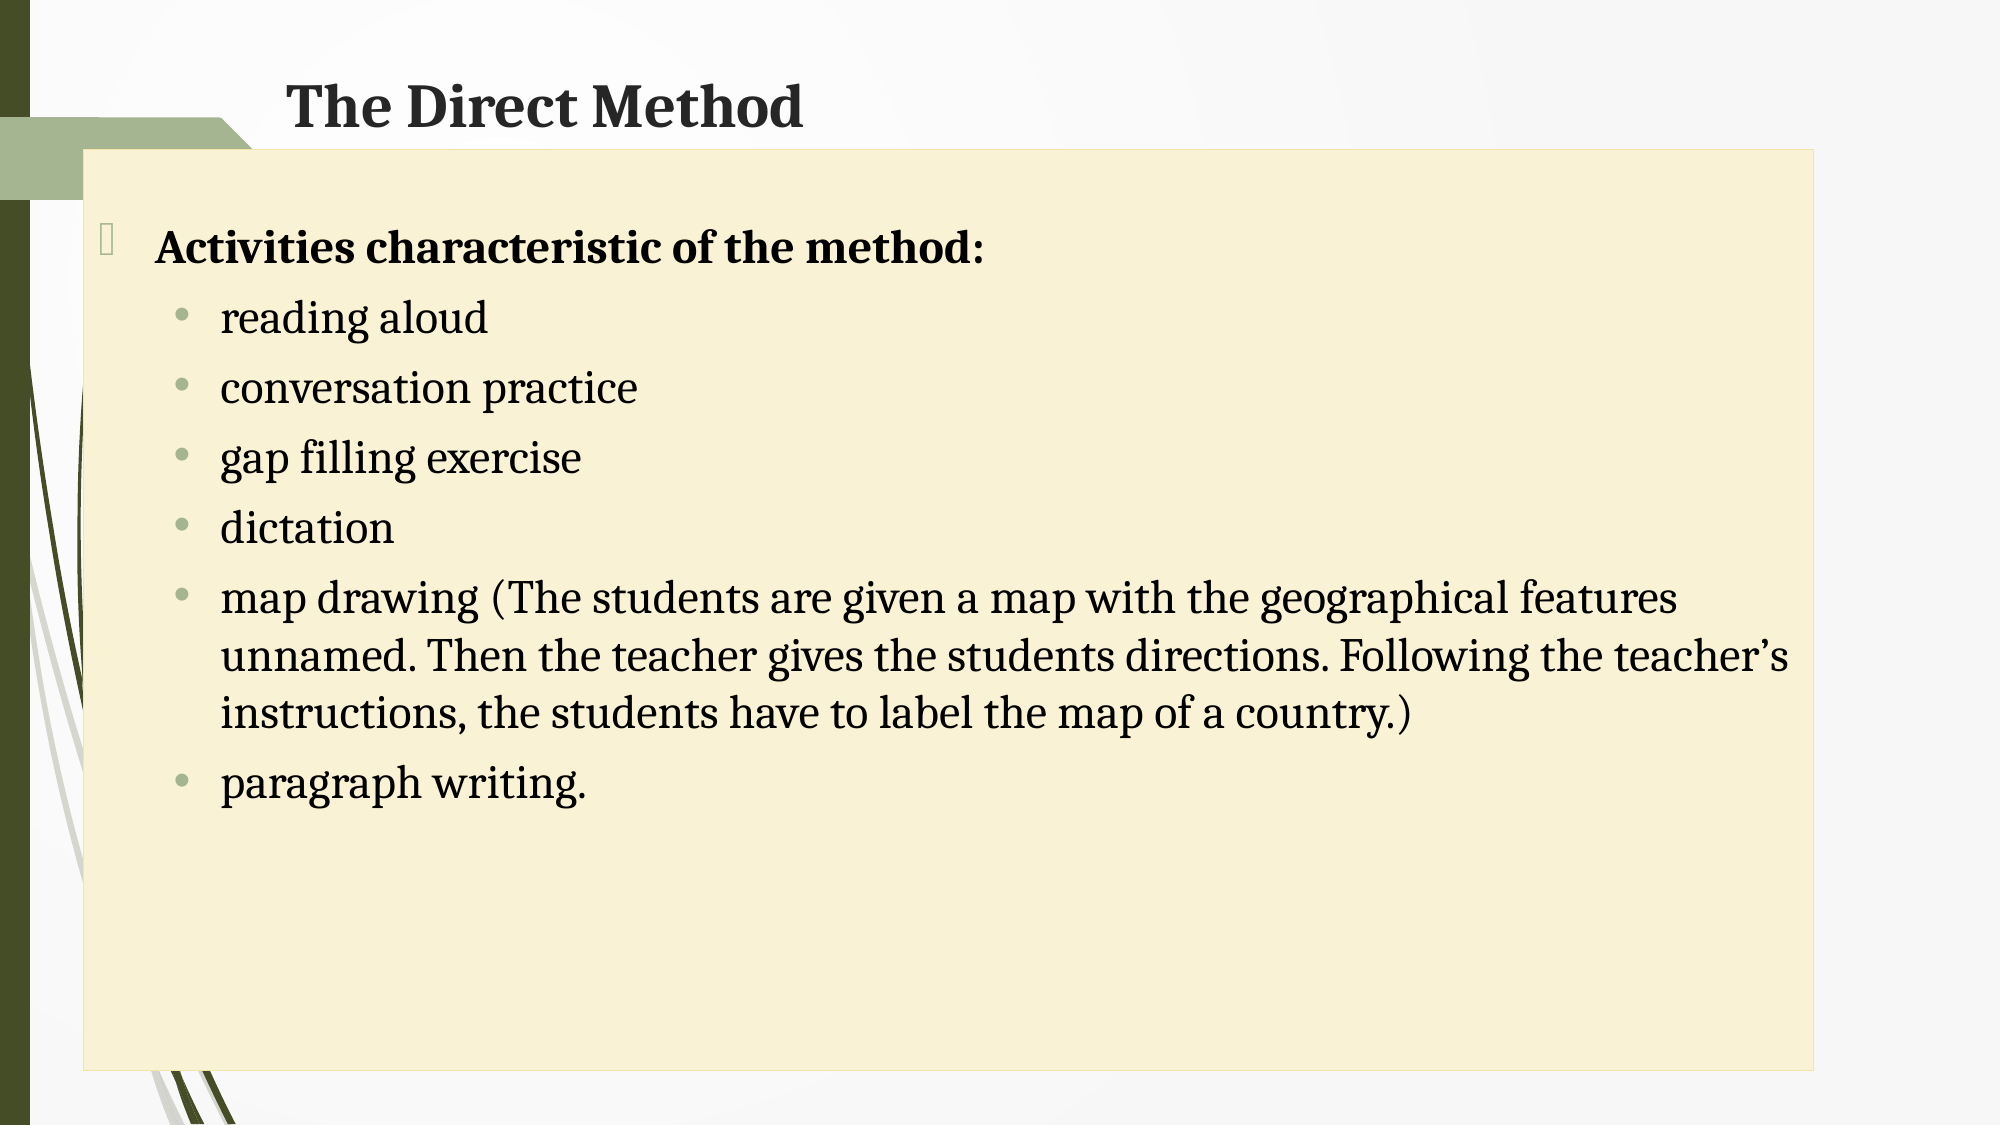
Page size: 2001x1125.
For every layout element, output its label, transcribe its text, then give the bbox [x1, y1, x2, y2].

list Activities characteristic of the method: reading aloud conversation practice gap filling exercise dictation map drawing (The students are given a map with the geographical features unnamed. Then the teacher gives the students directions. Following the teacher’s instructions, the students have to label the map of a country.) paragraph writing. [83, 149, 1814, 1071]
title The Direct Method [271, 57, 1693, 127]
